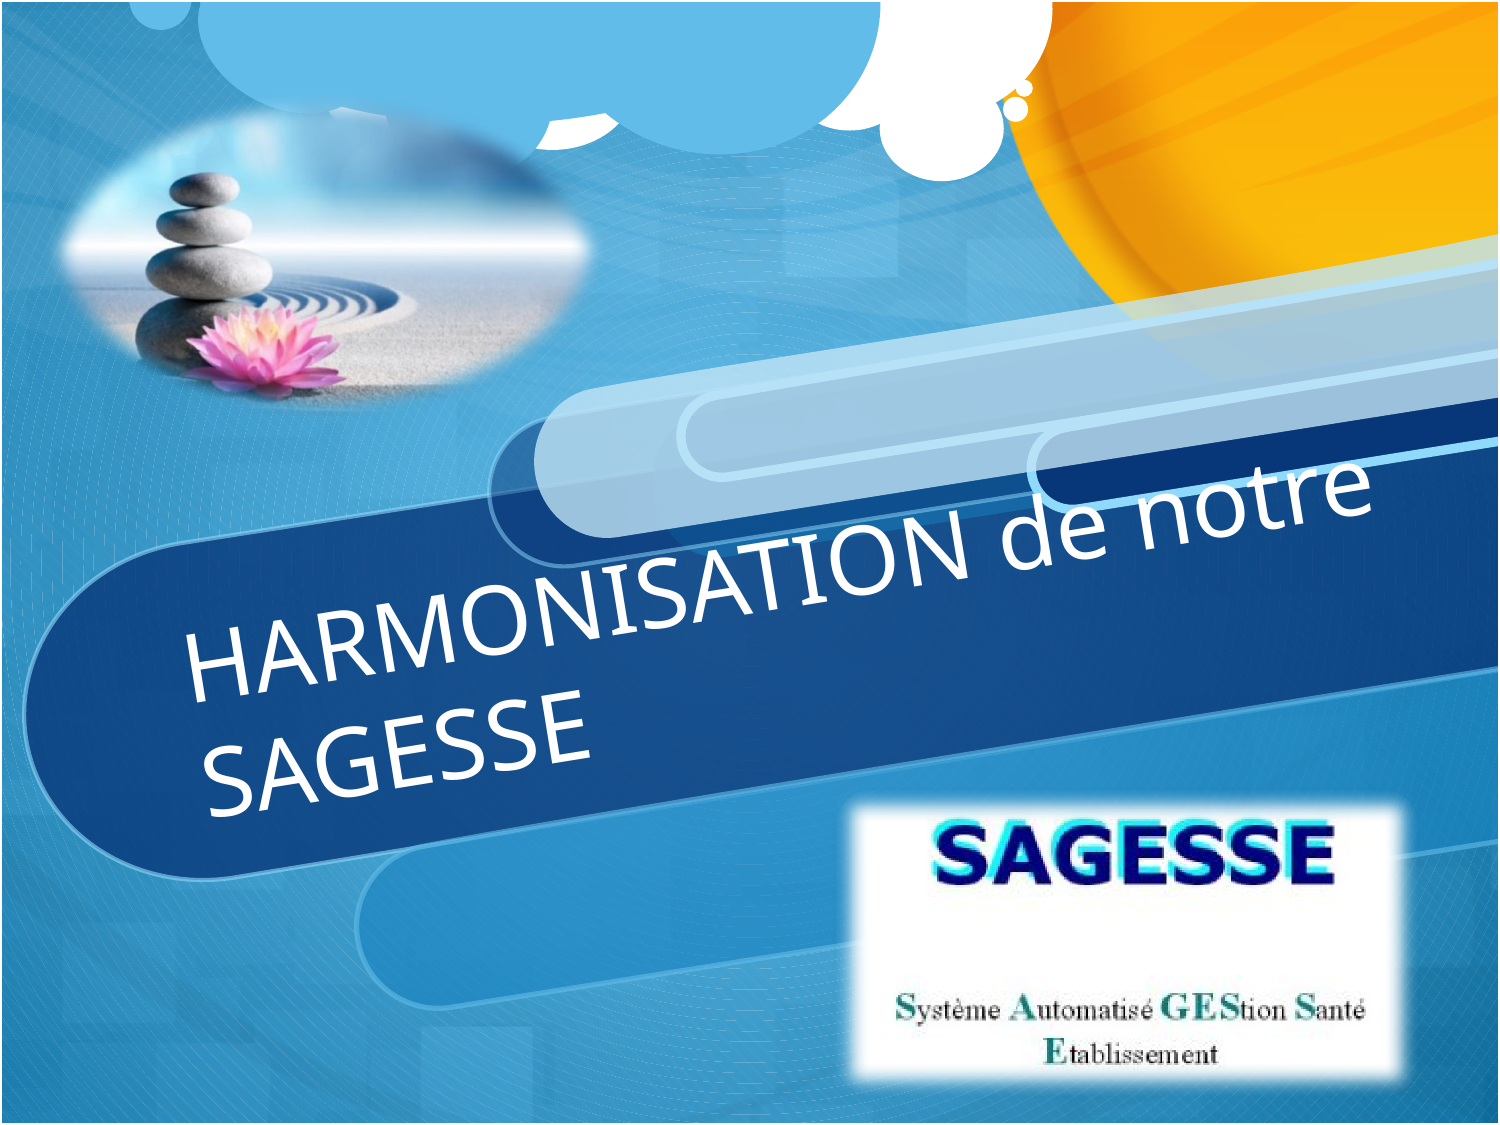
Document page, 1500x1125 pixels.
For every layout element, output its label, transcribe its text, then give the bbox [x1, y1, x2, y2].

title HARMONISATION de notre SAGESSE [154, 387, 1420, 849]
picture [2, 2, 1498, 1123]
